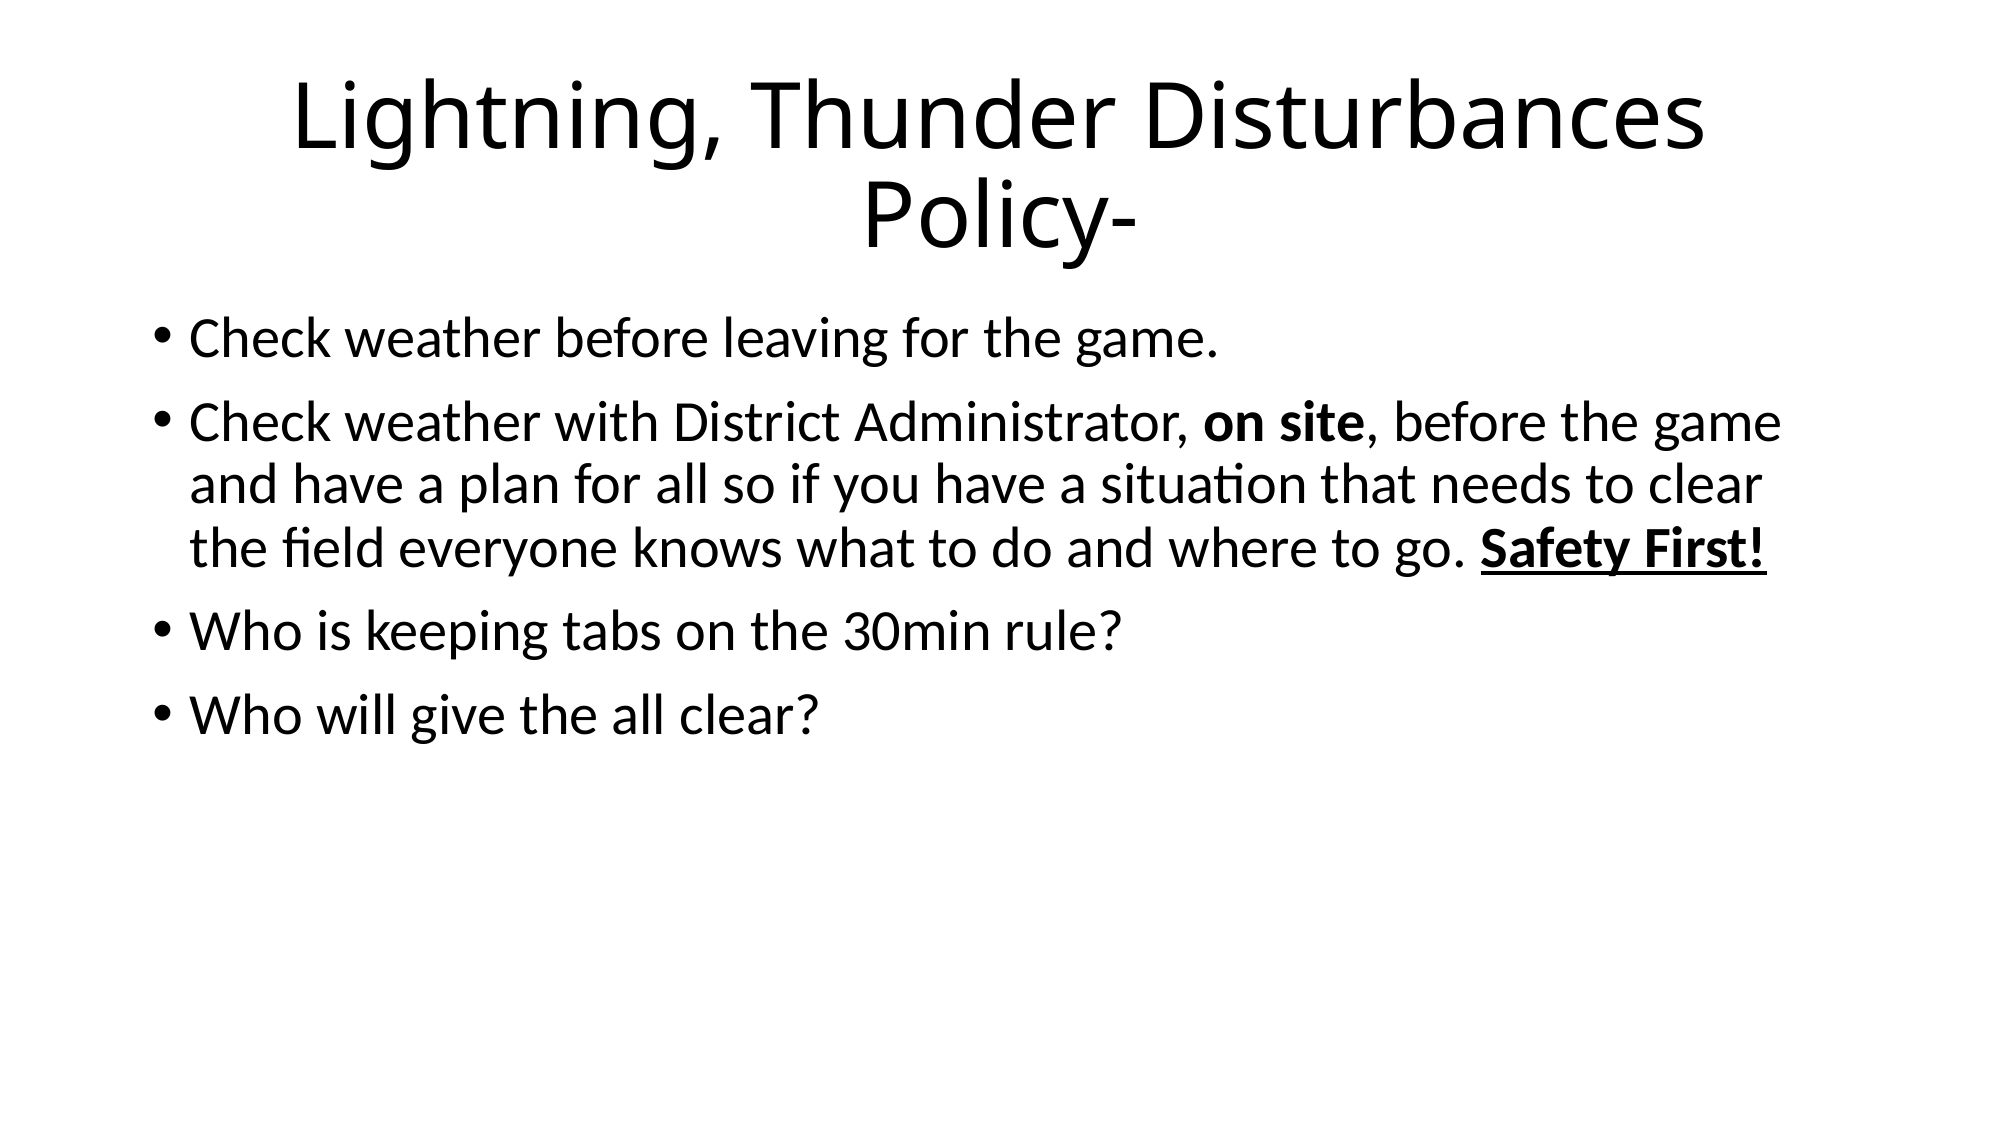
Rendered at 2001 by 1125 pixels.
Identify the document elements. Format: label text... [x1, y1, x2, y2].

title Lightning, Thunder Disturbances Policy- [137, 59, 1863, 278]
list Check weather before leaving for the game. Check weather with District Administrator, on site, before the game and have a plan for all so if you have a situation that needs to clear the field everyone knows what to do and where to go. Safety First! Who is keeping tabs on the 30min rule? Who will give the all clear? [137, 299, 1863, 1014]
